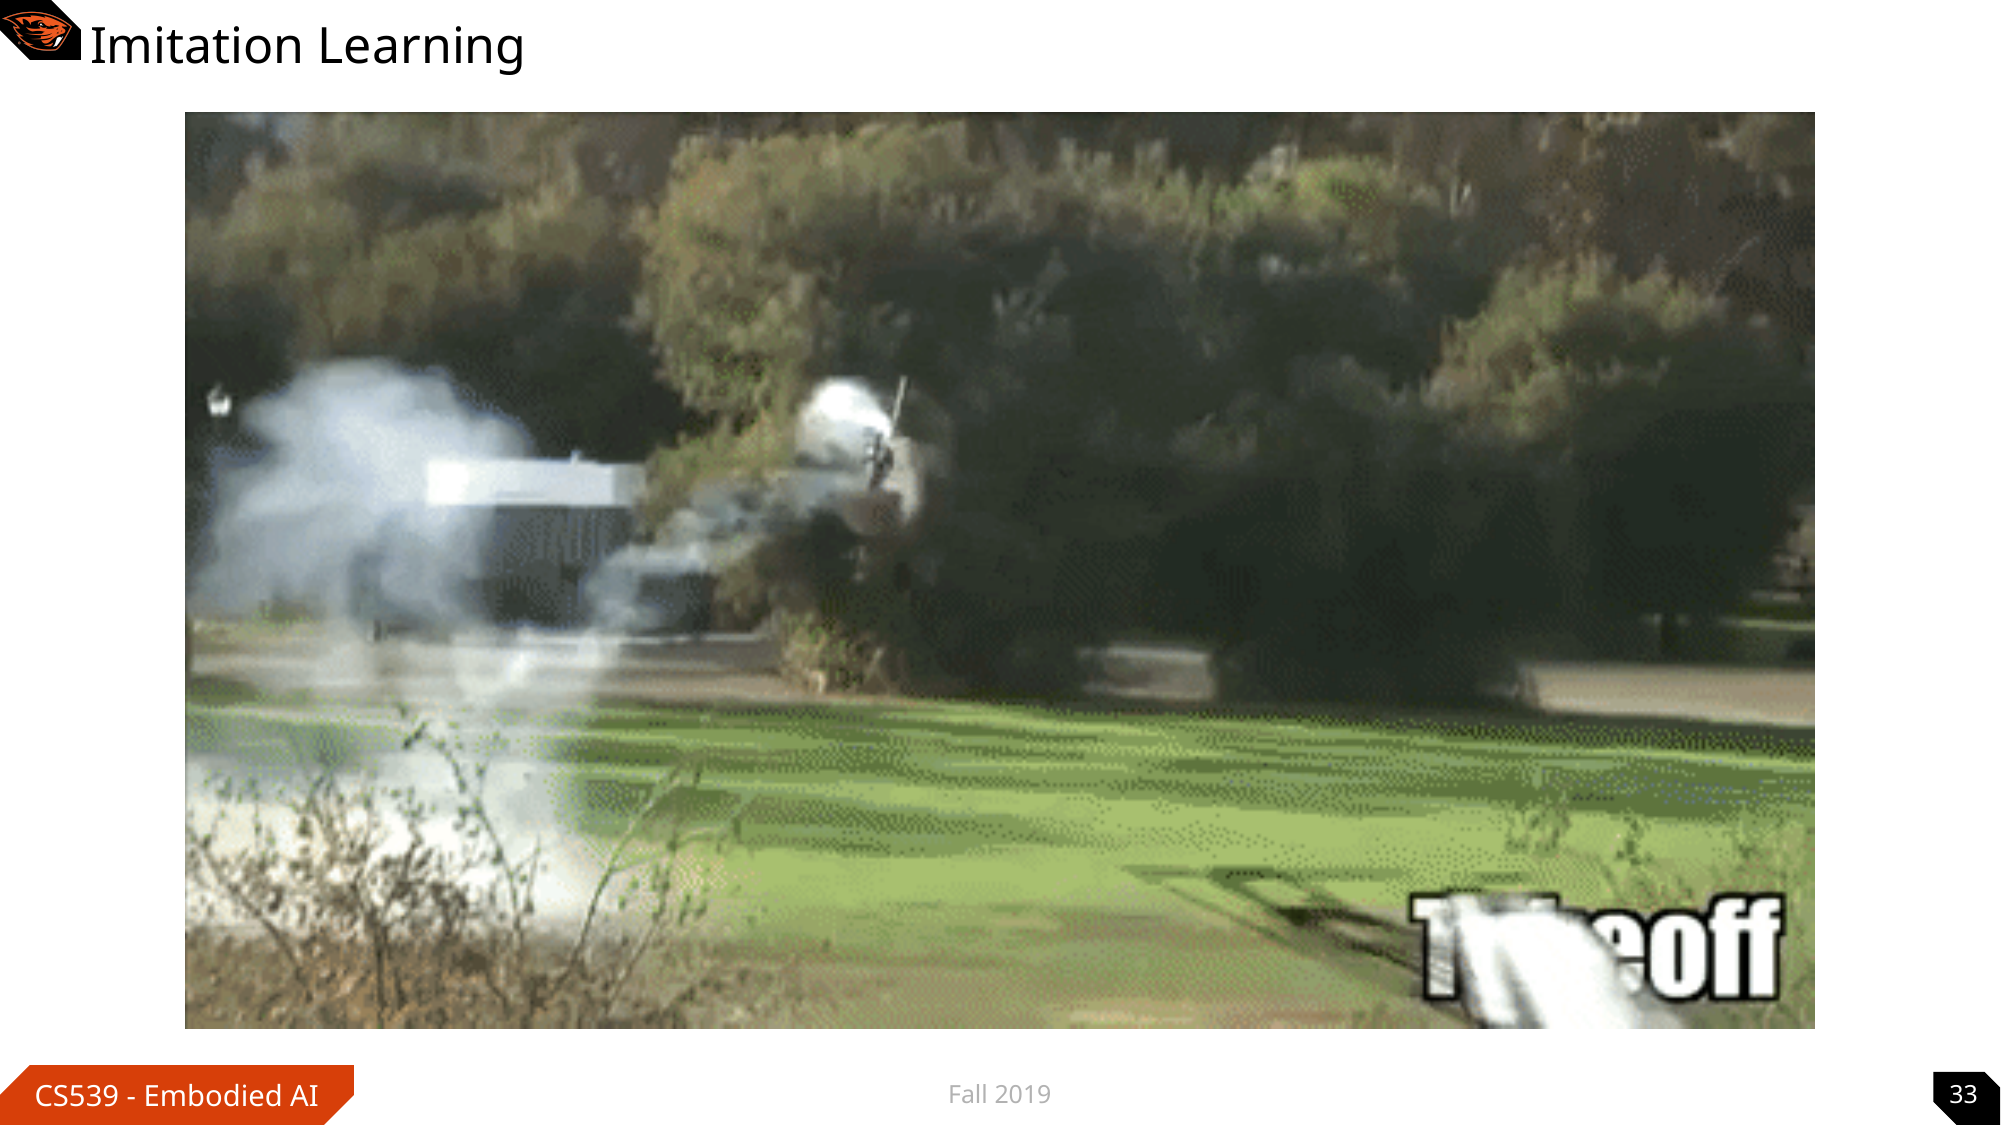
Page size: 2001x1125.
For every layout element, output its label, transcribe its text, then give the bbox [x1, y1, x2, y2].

footer Fall 2019 [662, 1065, 1338, 1125]
picture [2, 9, 74, 17]
title Imitation Learning [0, 17, 1699, 77]
slide_number 33 [1933, 1071, 1994, 1119]
picture [185, 112, 1815, 1029]
